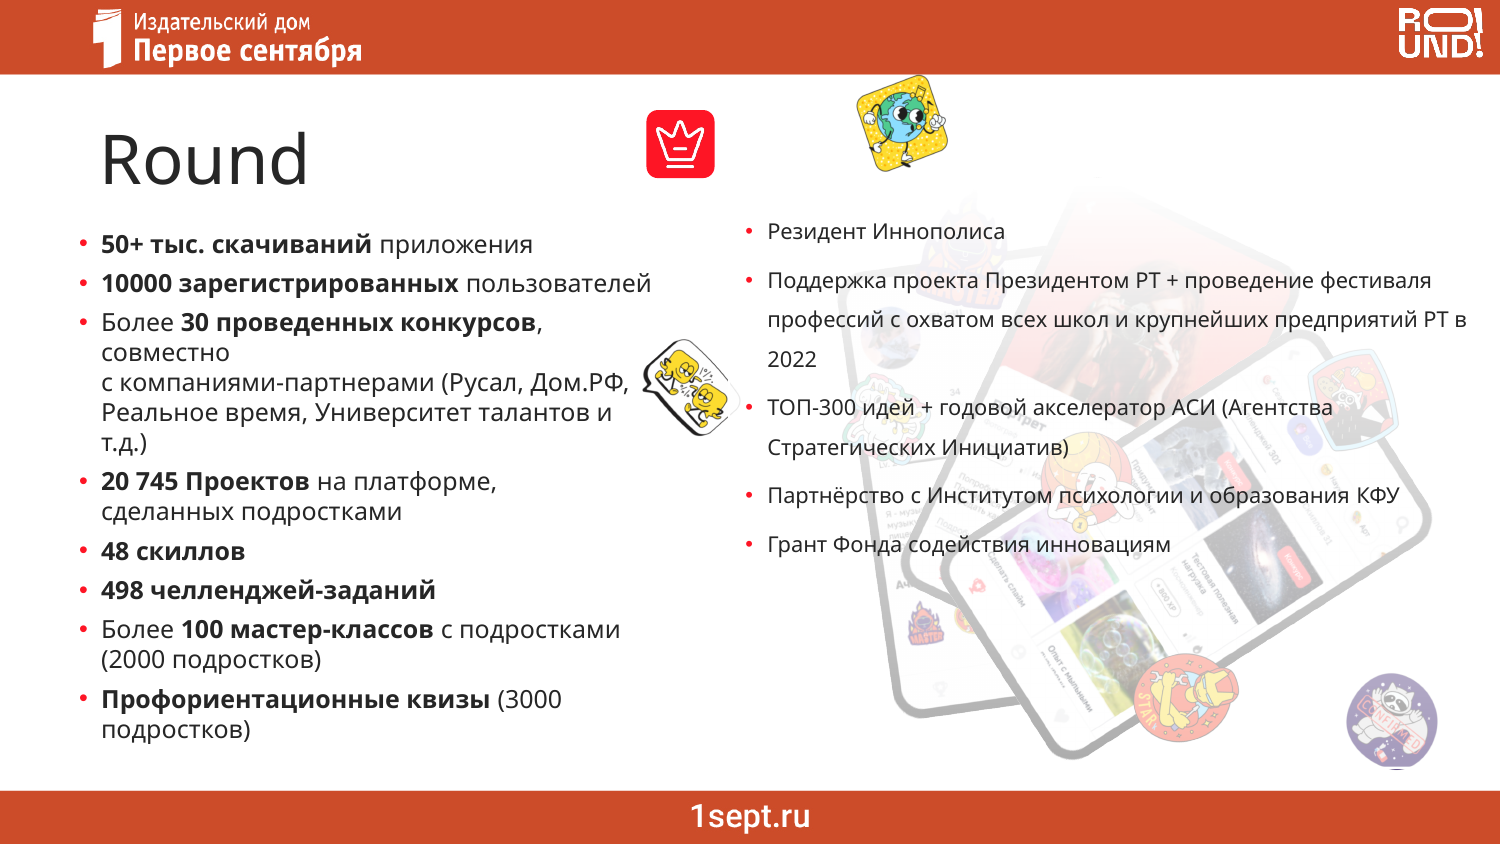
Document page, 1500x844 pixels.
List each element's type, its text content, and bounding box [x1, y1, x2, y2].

picture [0, 0, 1500, 844]
text_box 50+ тыс. скачиваний приложения 10000 зарегистрированных пользователей Более 30 проведенных конкурсов, совместно с компаниями-партнерами (Русал, Дом.РФ, Реальное время, Университет талантов и т.д.) 20 745 Проектов на платформе, сделанных подростками 48 скиллов 498 челленджей-заданий Более 100 мастер-классов с подростками (2000 подростков) Профориентационные квизы (3000 подростков) [64, 220, 639, 751]
text_box Round [88, 109, 438, 198]
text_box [644, 174, 1500, 754]
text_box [646, 109, 715, 179]
text_box [734, 762, 1453, 768]
